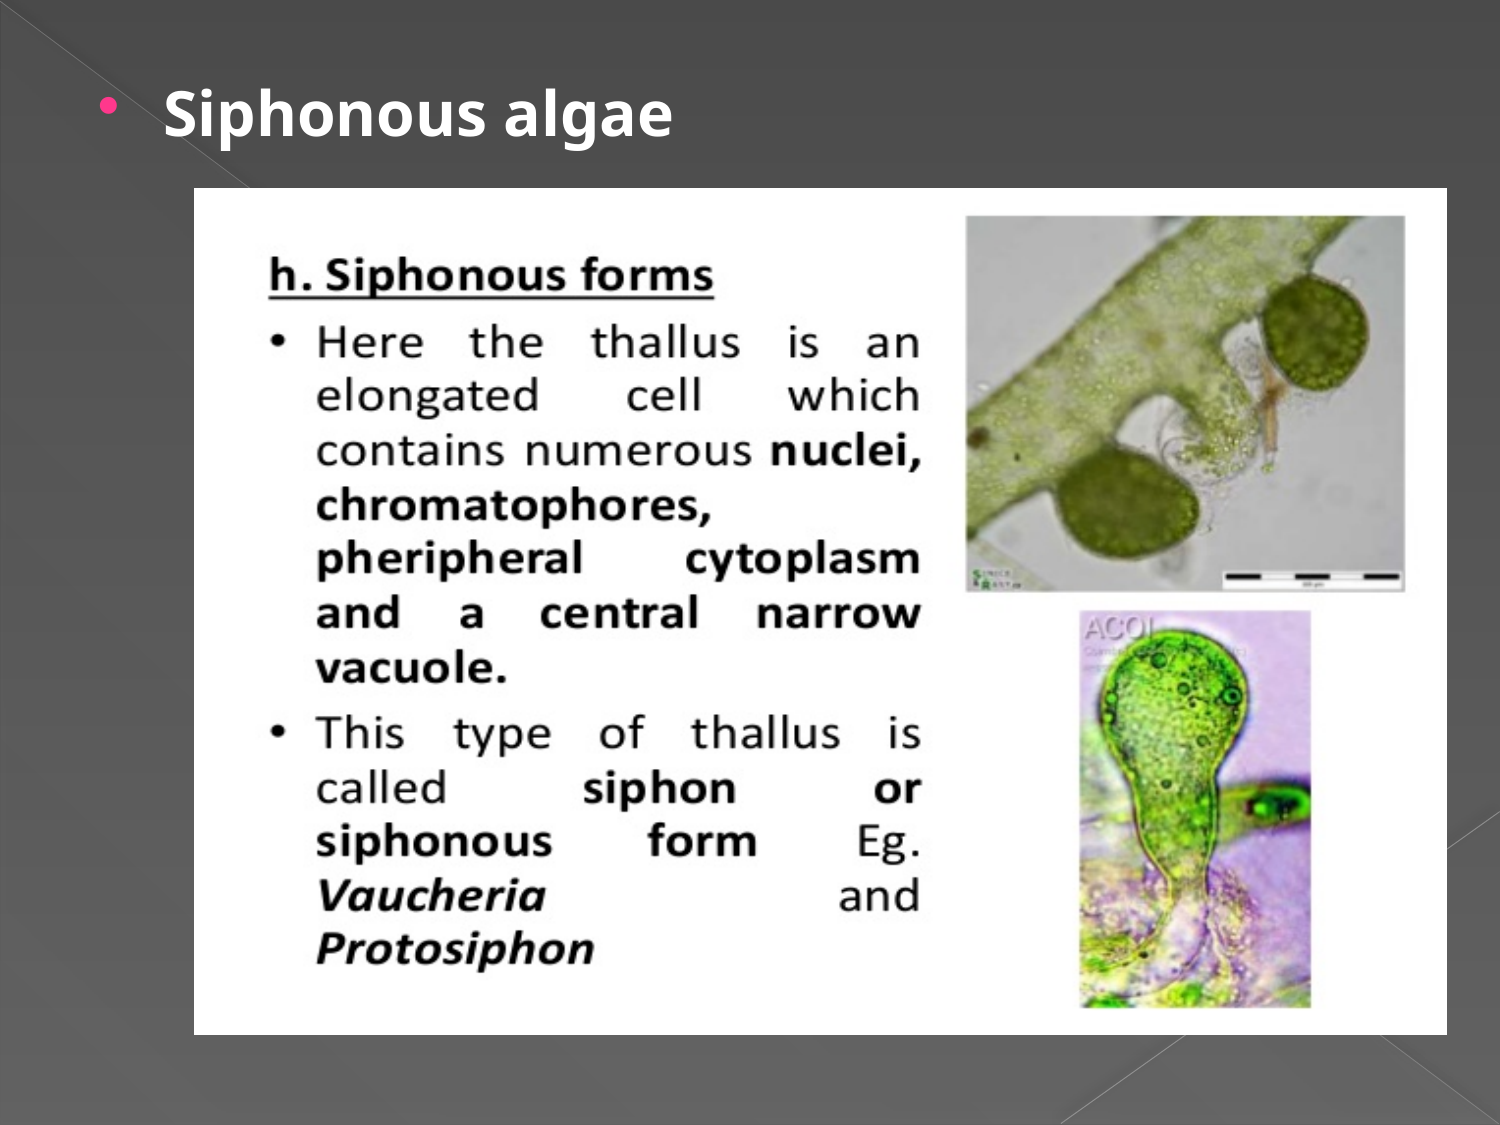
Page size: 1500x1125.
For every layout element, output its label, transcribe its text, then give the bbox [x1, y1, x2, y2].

picture [194, 187, 1448, 1036]
list Siphonous algae [75, 66, 1425, 1005]
